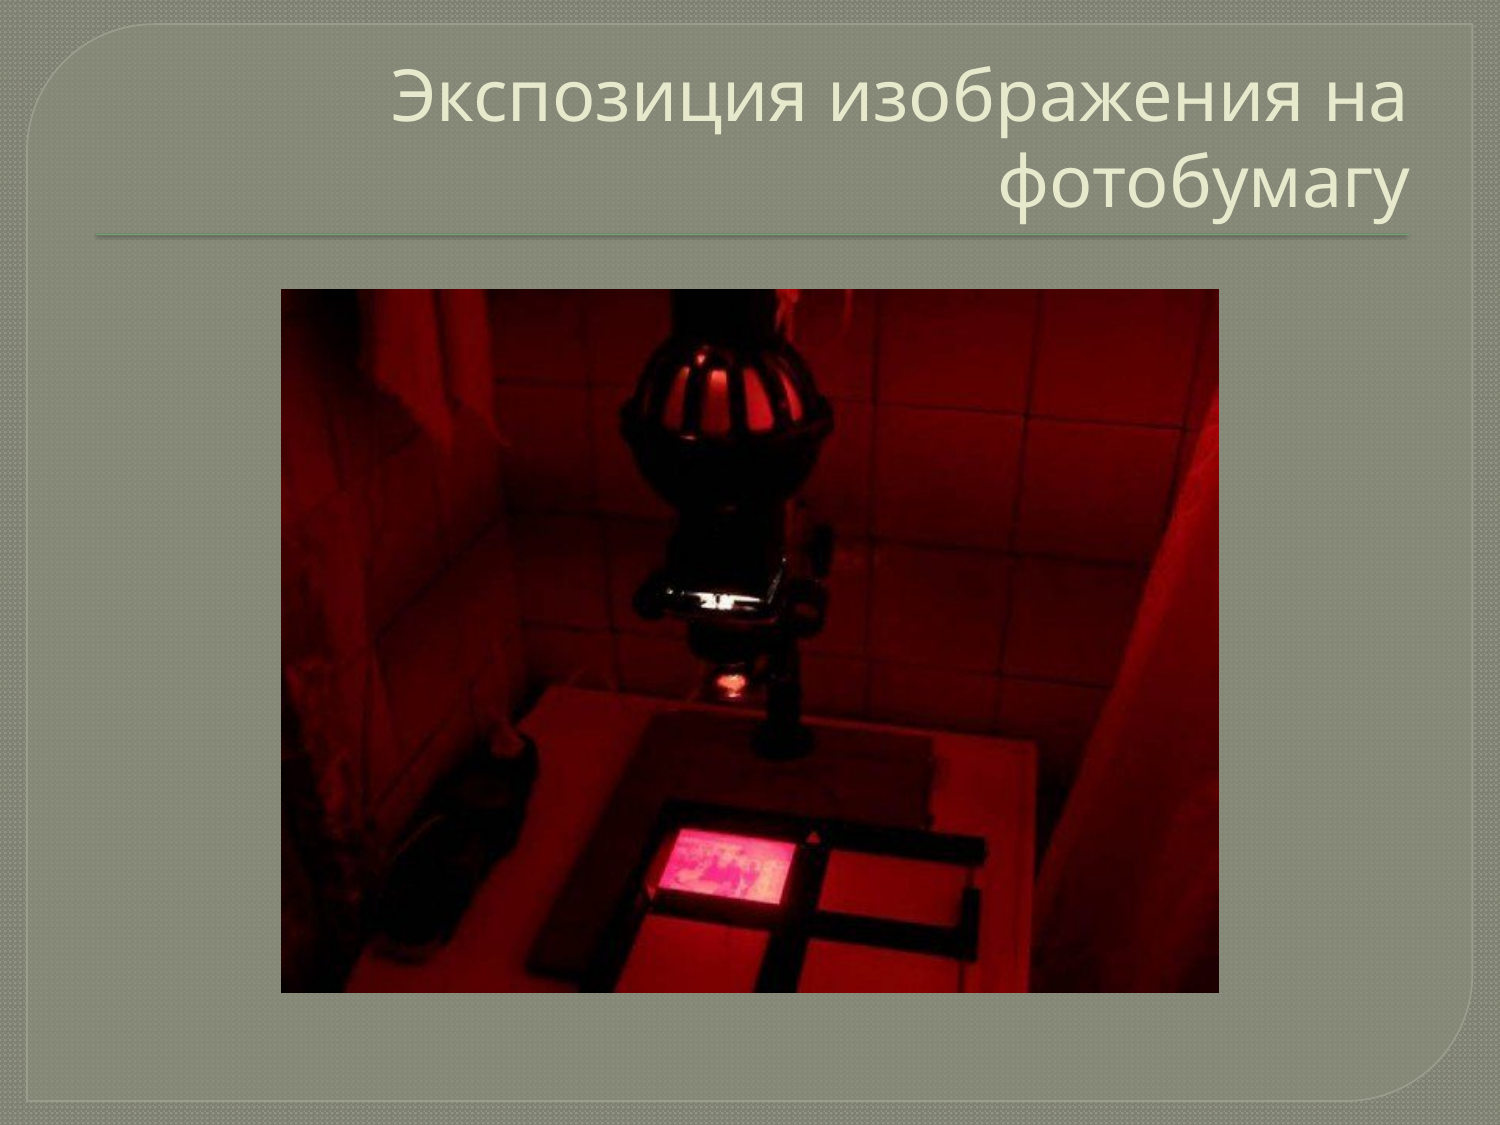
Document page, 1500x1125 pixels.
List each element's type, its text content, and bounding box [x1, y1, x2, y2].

title Экспозиция изображения на фотобумагу [75, 41, 1425, 230]
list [281, 289, 1219, 993]
